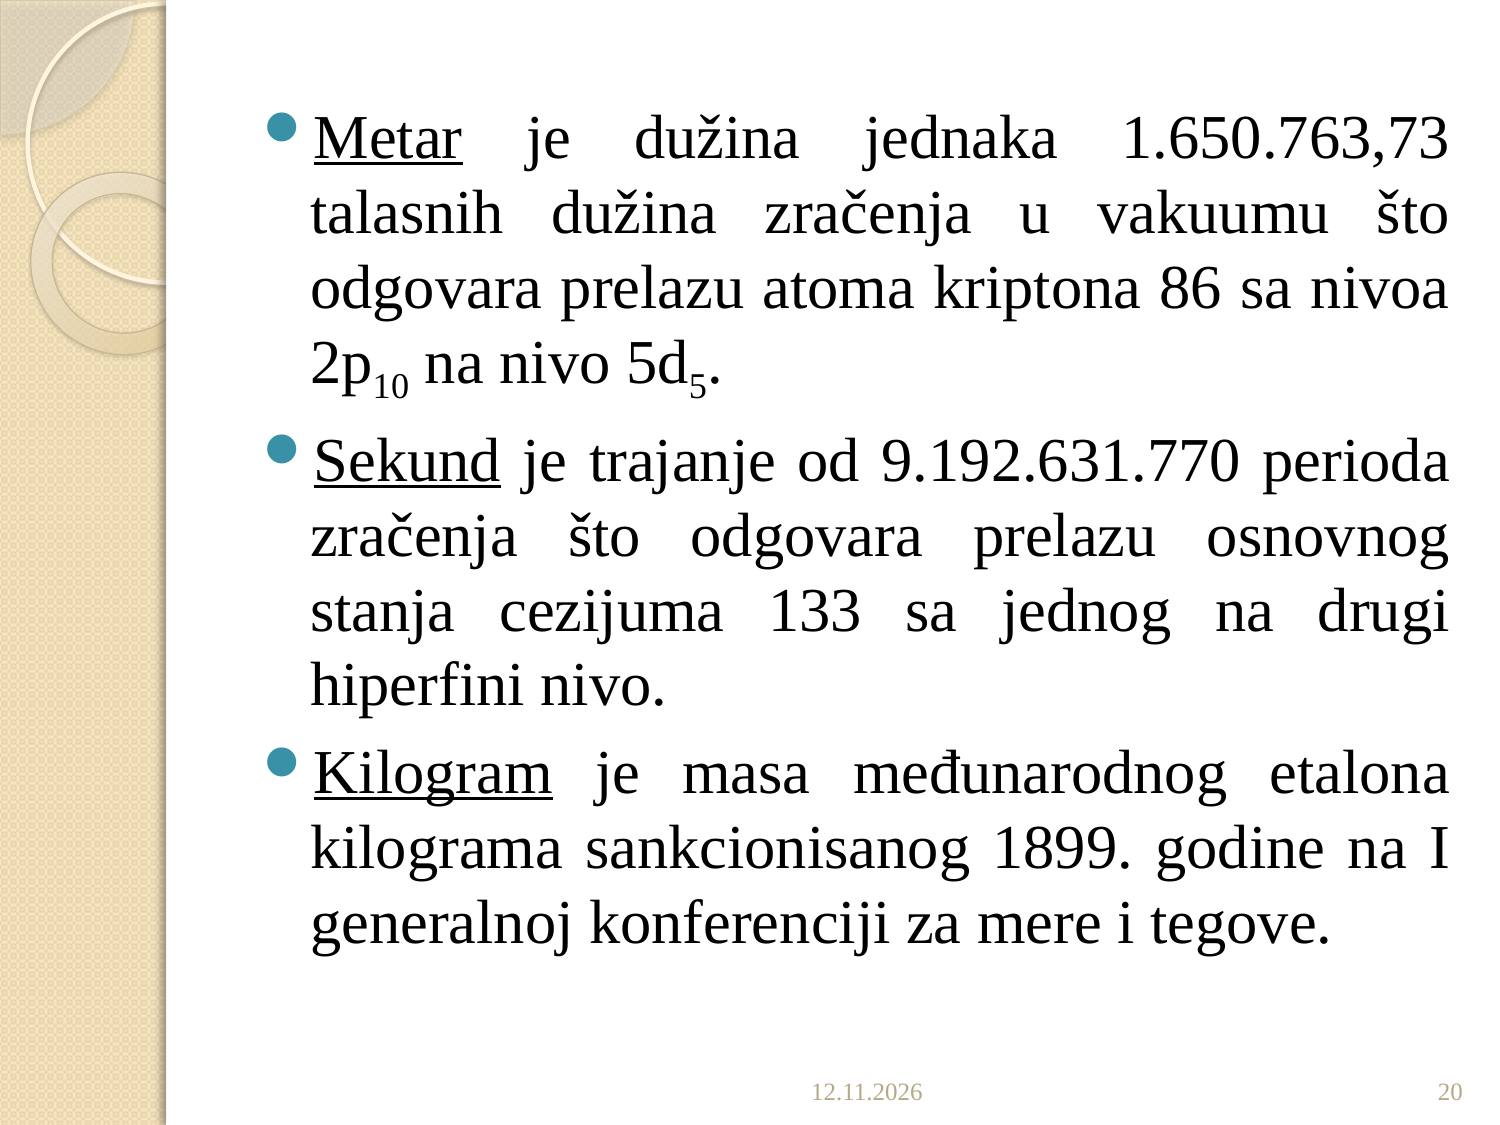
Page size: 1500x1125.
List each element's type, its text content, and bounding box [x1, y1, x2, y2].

list Metar je dužina jednaka 1.650.763,73 talasnih dužina zračenja u vakuumu što odgovara prelazu atoma kriptona 86 sa nivoa 2p10 na nivo 5d5. Sekund je trajanje od 9.192.631.770 perioda zračenja što odgovara prelazu osnovnog stanja cezijuma 133 sa jednog na drugi hiperfini nivo. Kilogram je masa međunarodnog etalona kilograma sankcionisanog 1899. godine na I generalnoj konferenciji za mere i tegove. [235, 88, 1466, 1016]
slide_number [587, 1034, 938, 1113]
slide_number 20 [1413, 1034, 1488, 1113]
